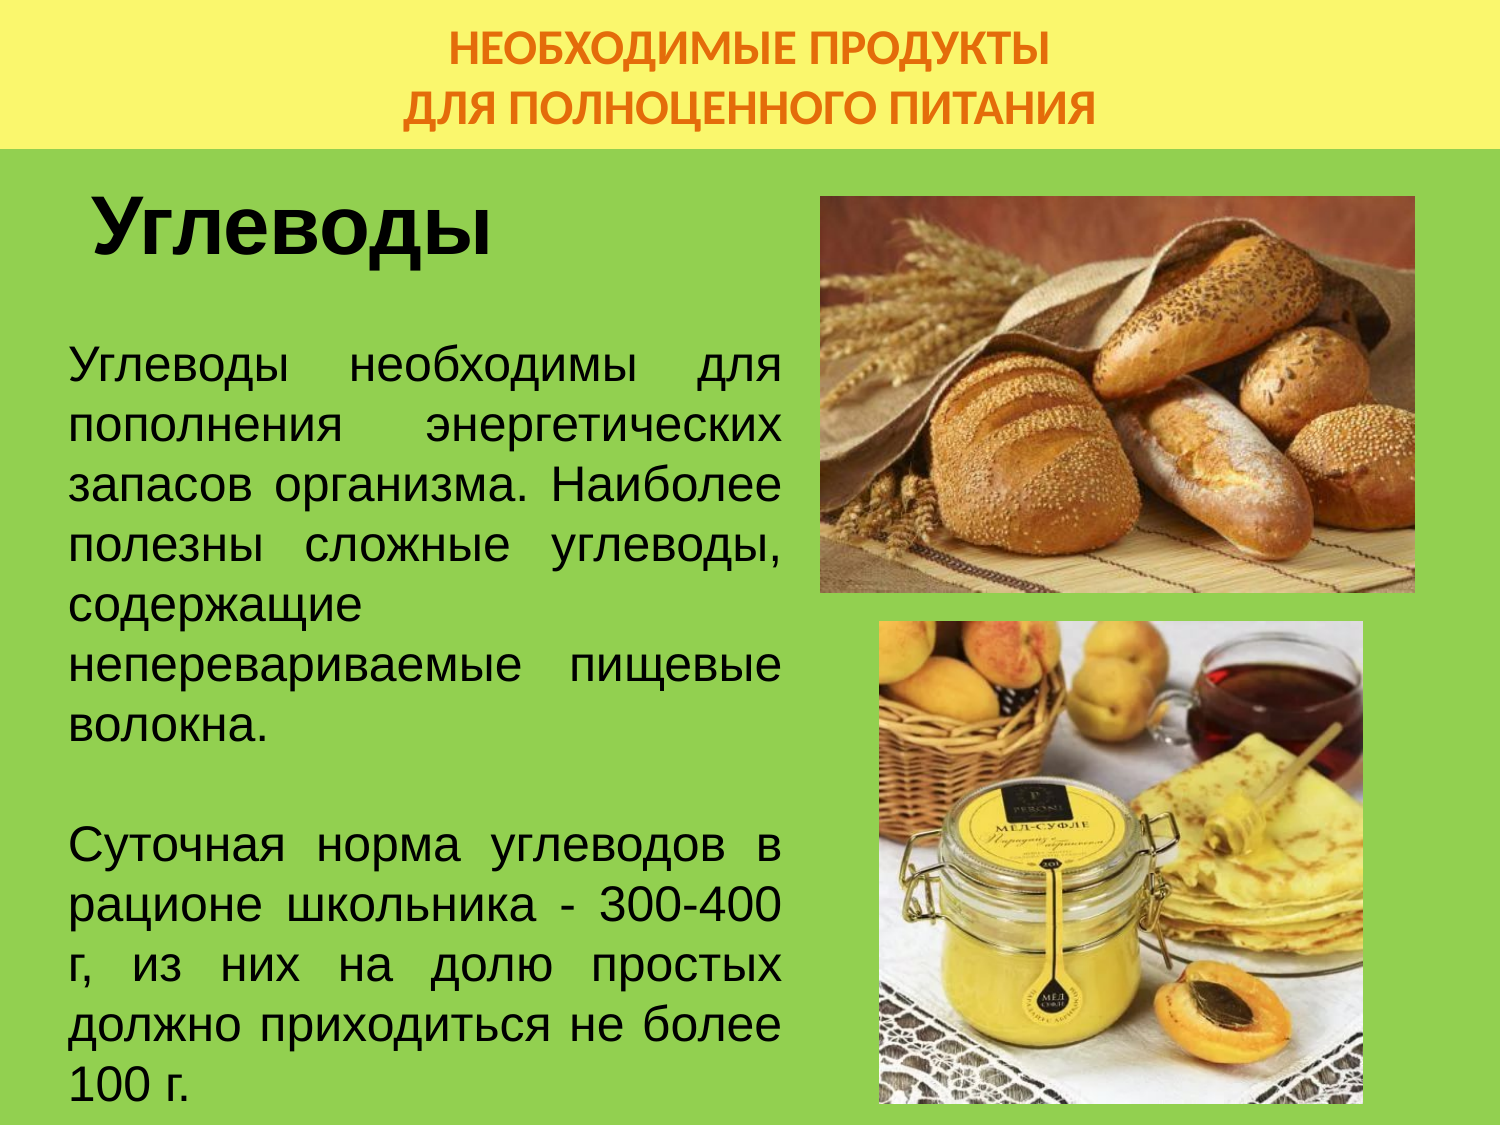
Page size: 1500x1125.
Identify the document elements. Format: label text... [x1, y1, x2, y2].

picture [820, 196, 1415, 593]
text_box НЕОБХОДИМЫЕ ПРОДУКТЫ ДЛЯ ПОЛНОЦЕННОГО ПИТАНИЯ [0, 0, 1500, 149]
picture [879, 621, 1363, 1105]
text_box Углеводы Углеводы необходимы для пополнения энергетических запасов организма. Наиболее полезны сложные углеводы, содержащие неперевариваемые пищевые волокна. Суточная норма углеводов в рационе школьника - 300-400 г, из них на долю простых должно приходиться не более 100 г. [53, 164, 798, 1125]
